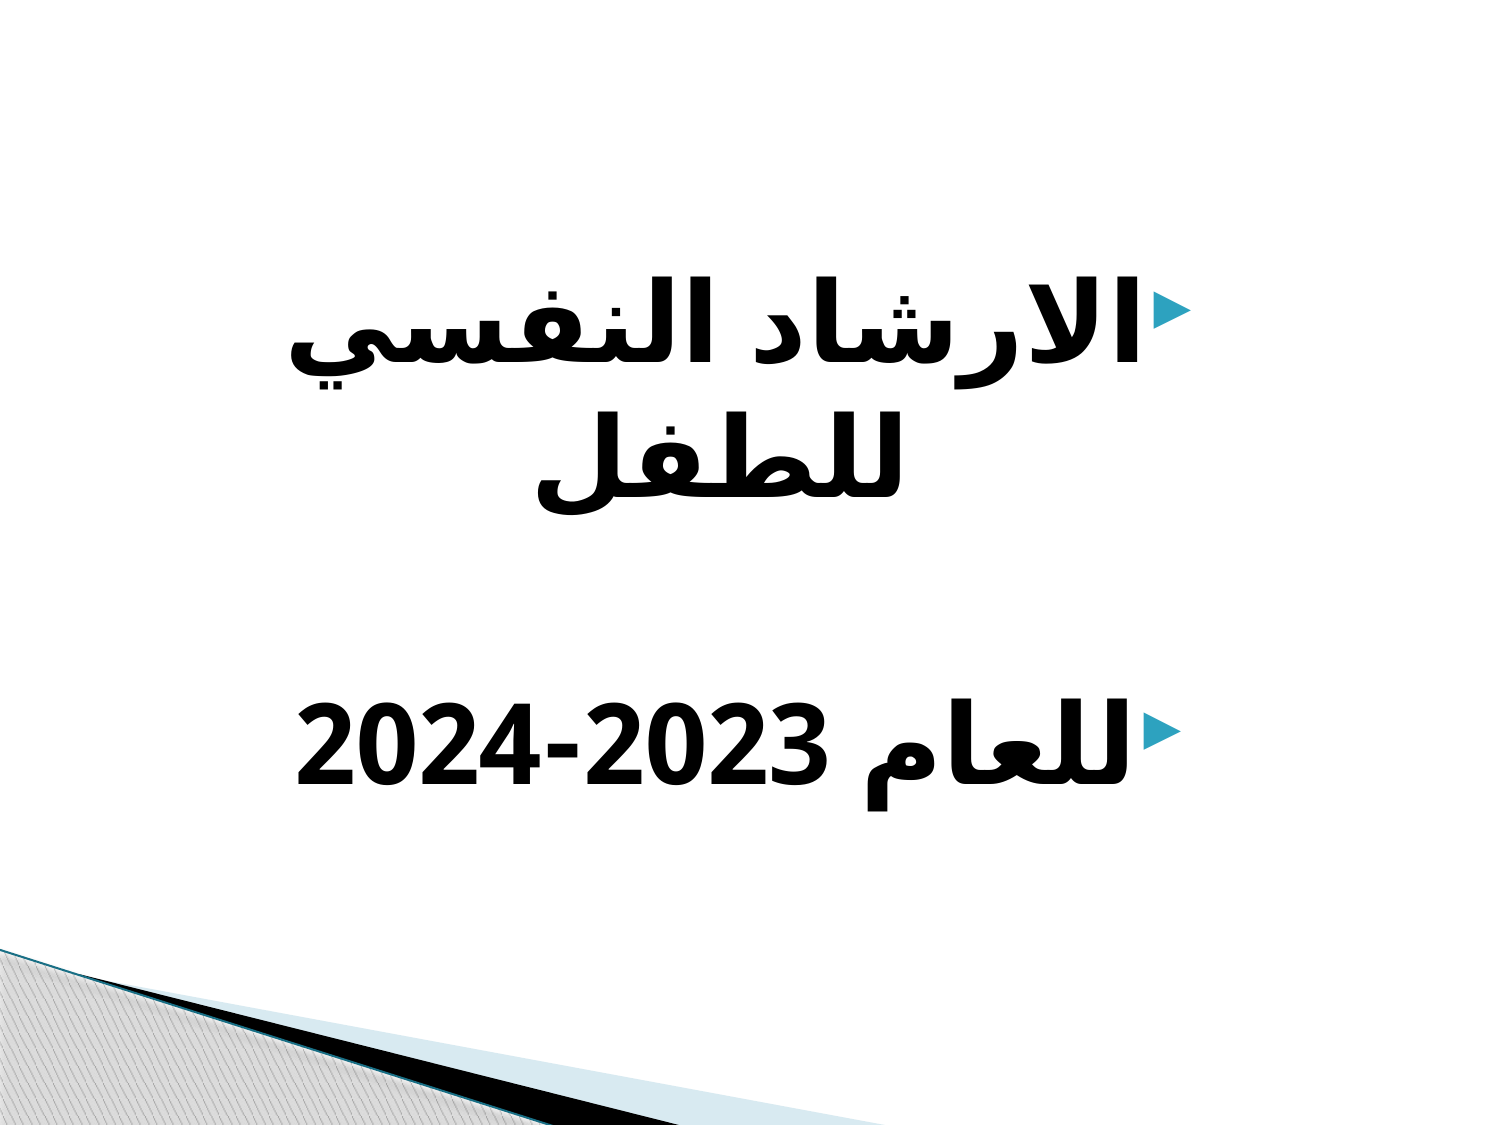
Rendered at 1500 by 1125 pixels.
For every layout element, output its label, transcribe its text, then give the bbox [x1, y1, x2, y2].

list الارشاد النفسي للطفل للعام 2023-2024 [75, 243, 1425, 986]
